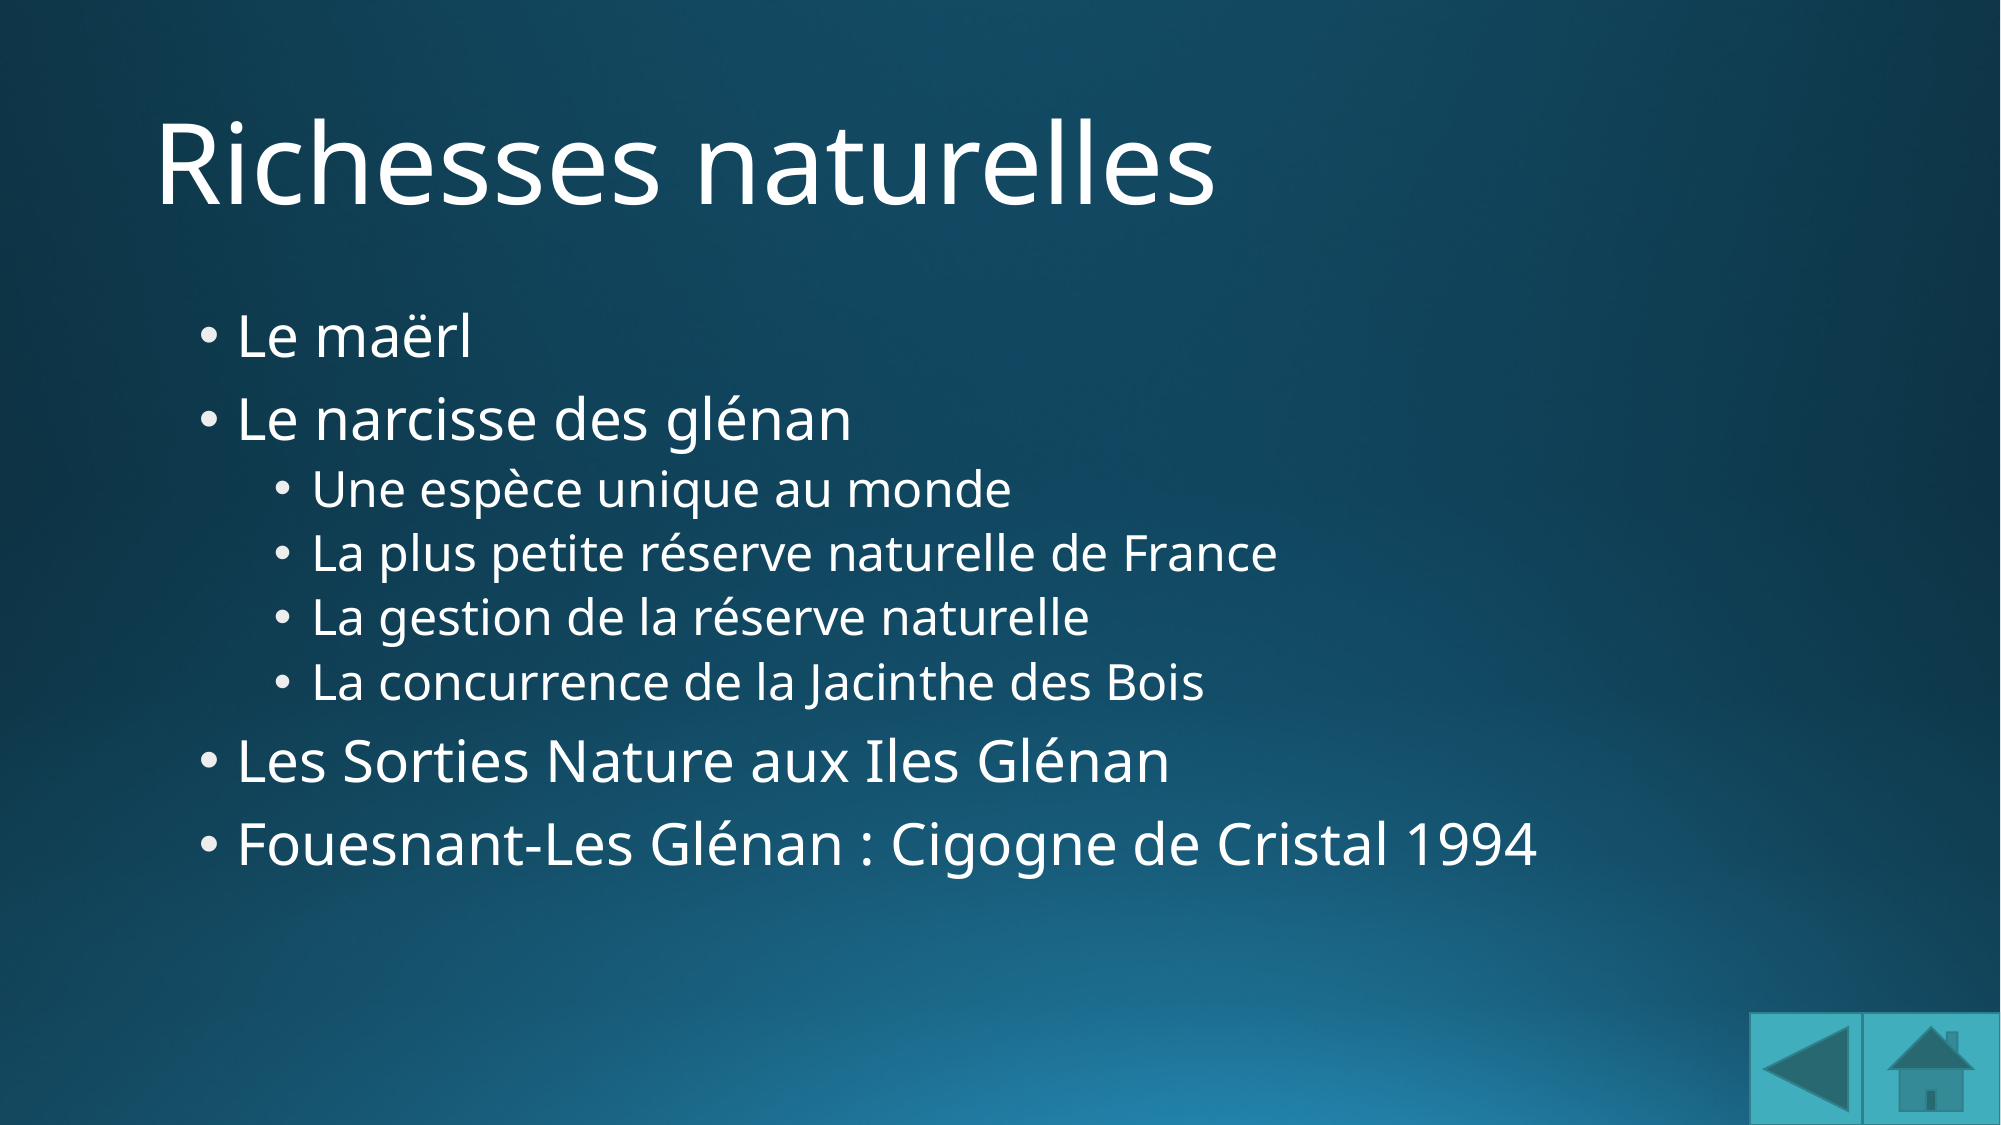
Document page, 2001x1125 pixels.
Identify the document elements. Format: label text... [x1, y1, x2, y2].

list Le maërl Le narcisse des glénan Une espèce unique au monde La plus petite réserve naturelle de France La gestion de la réserve naturelle La concurrence de la Jacinthe des Bois Les Sorties Nature aux Iles Glénan Fouesnant-Les Glénan : Cigogne de Cristal 1994 [183, 299, 1863, 1014]
title Richesses naturelles [137, 59, 1863, 278]
picture [0, 0, 2001, 1125]
